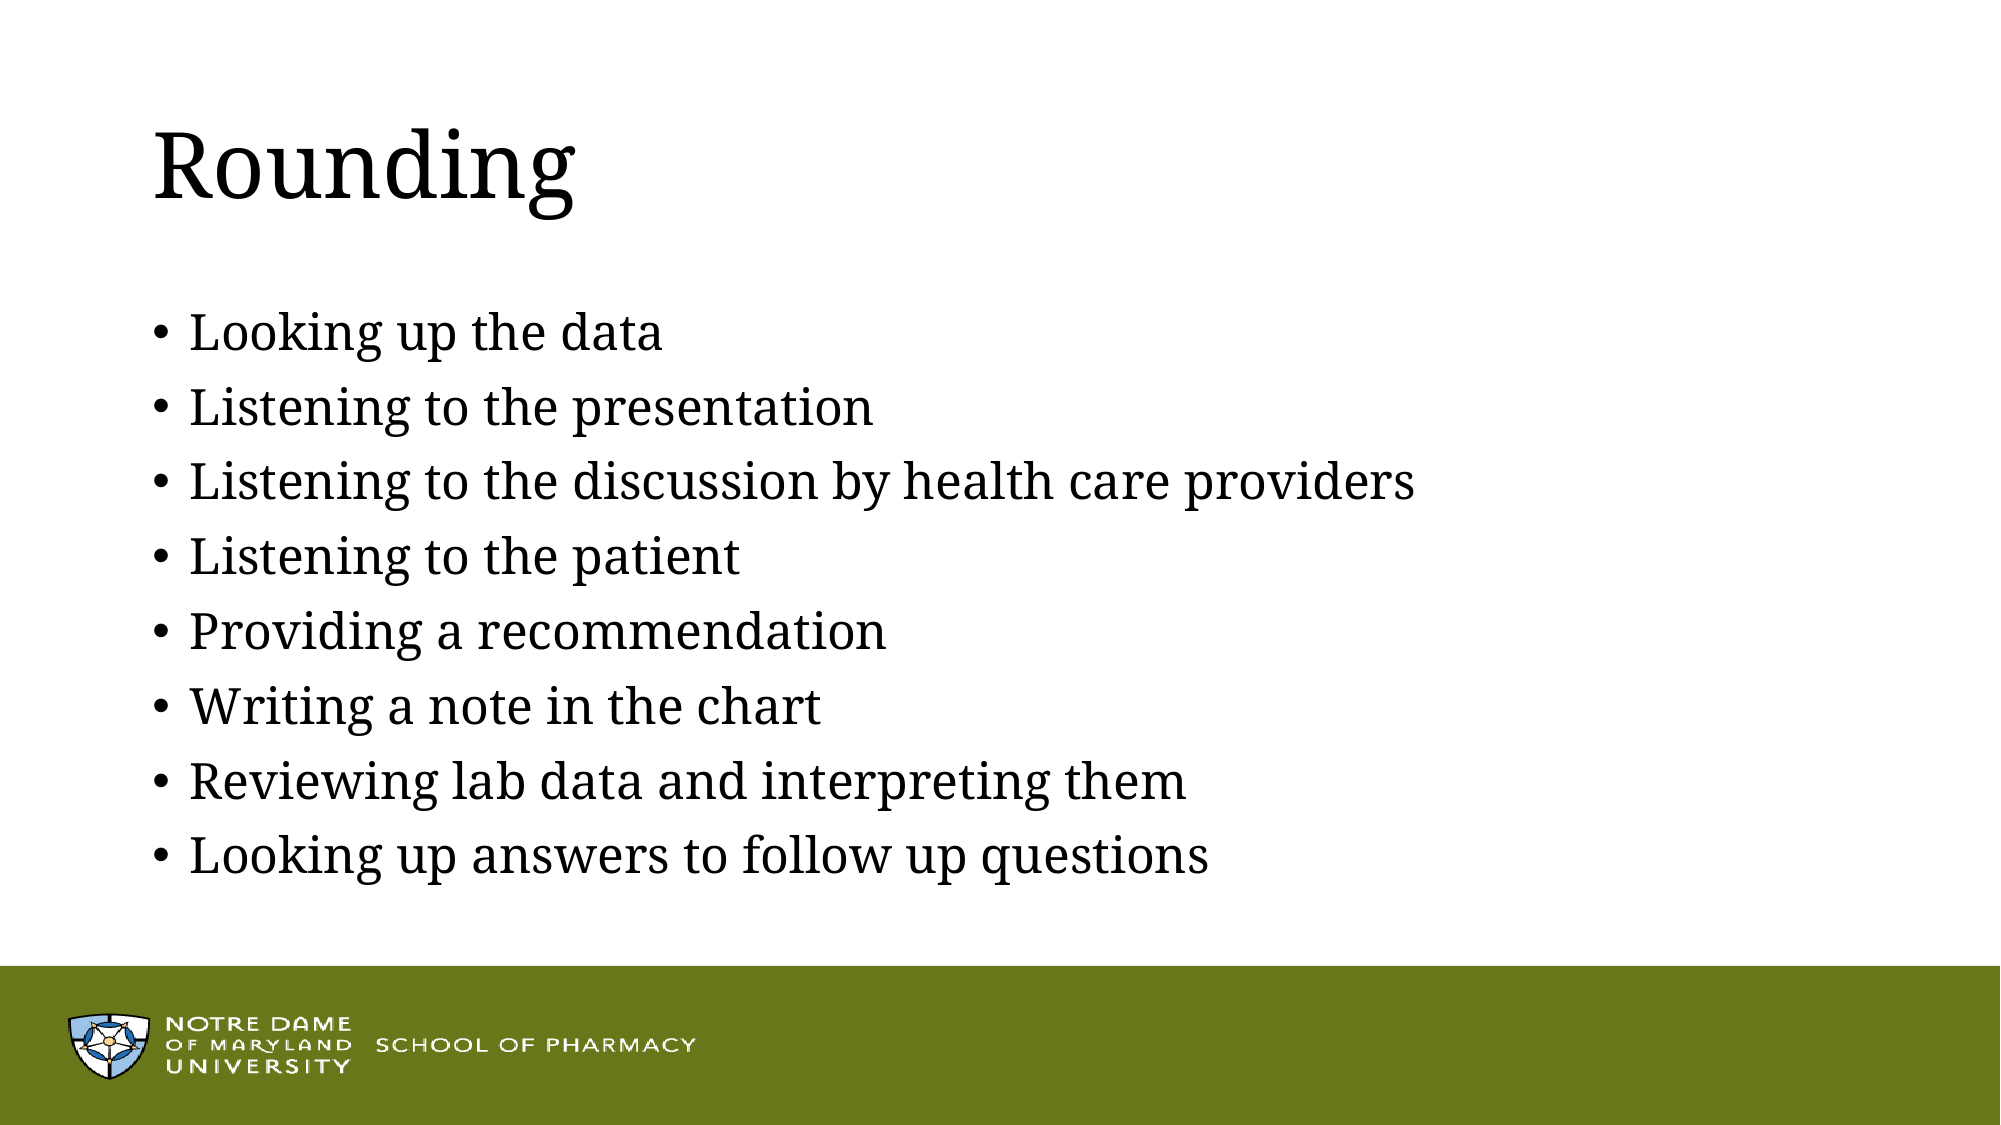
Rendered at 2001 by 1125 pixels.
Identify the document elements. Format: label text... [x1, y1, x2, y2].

picture [24, 965, 768, 1125]
title Rounding [137, 59, 1863, 278]
list Looking up the data Listening to the presentation Listening to the discussion by health care providers Listening to the patient Providing a recommendation Writing a note in the chart Reviewing lab data and interpreting them Looking up answers to follow up questions [137, 299, 1863, 952]
